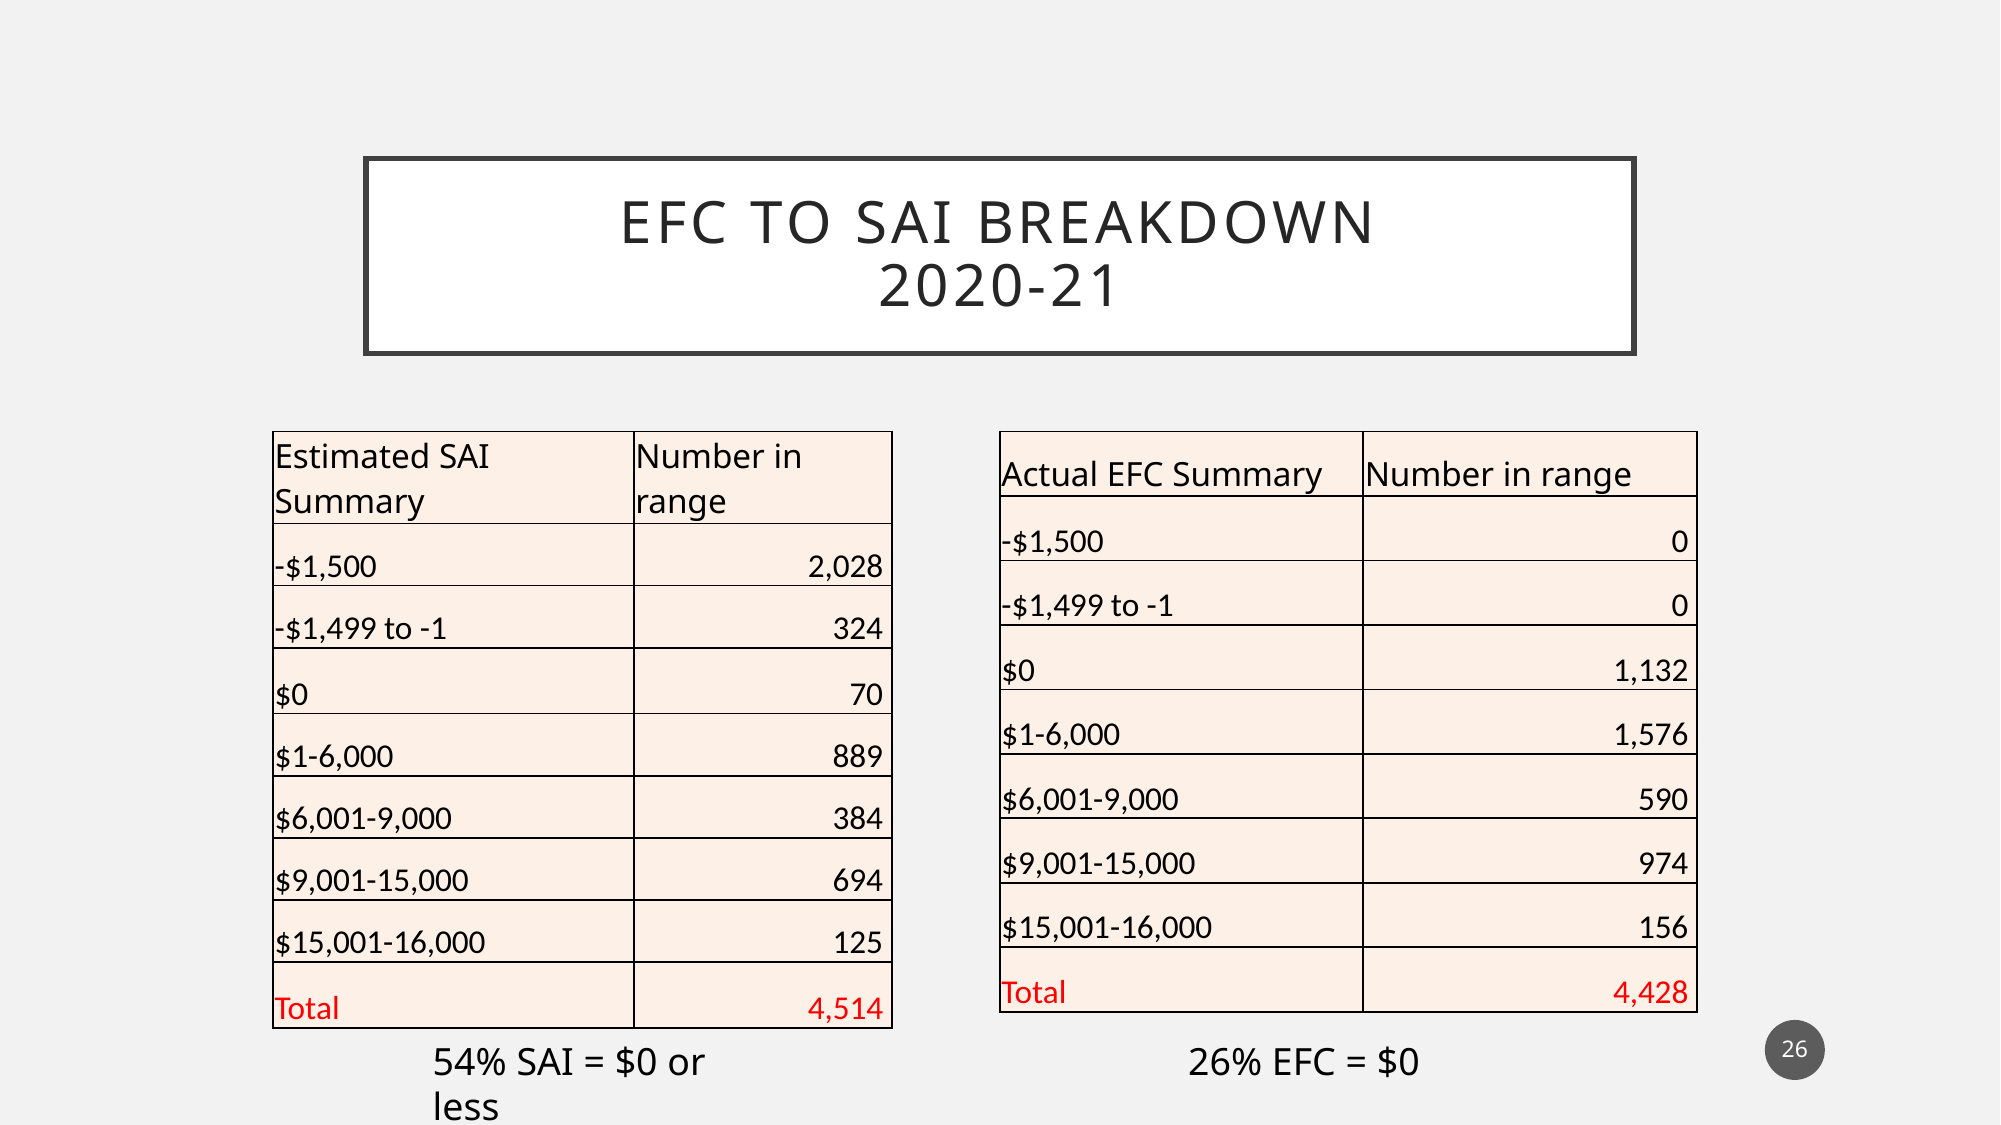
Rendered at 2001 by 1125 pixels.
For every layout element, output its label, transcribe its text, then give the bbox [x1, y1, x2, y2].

table_cell 1,132 [1364, 626, 1696, 689]
table_cell Total [1001, 948, 1362, 1011]
table_cell $1-6,000 [274, 714, 633, 775]
table_cell 0 [1364, 497, 1696, 560]
table_cell 590 [1364, 755, 1696, 817]
table_cell 4,514 [635, 963, 891, 1027]
table_cell 324 [635, 586, 891, 647]
table_cell -$1,500 [274, 524, 633, 585]
table_cell $1-6,000 [1001, 690, 1362, 753]
table_header Actual EFC Summary [1001, 432, 1362, 495]
table_cell $0 [1001, 626, 1362, 689]
table_cell 0 [1364, 561, 1696, 624]
table_cell -$1,499 to -1 [1001, 561, 1362, 624]
slide_number 26 [1764, 1019, 1825, 1080]
table_cell $9,001-15,000 [1001, 819, 1362, 882]
table_cell $6,001-9,000 [274, 777, 633, 837]
table_cell 694 [635, 839, 891, 899]
title Efc to sai BREAKDOWN 2020-21 [363, 156, 1637, 356]
text_box 26% EFC = $0 [1173, 1030, 1512, 1091]
table_cell 4,428 [1364, 948, 1696, 1011]
table_cell $15,001-16,000 [274, 901, 633, 961]
table_cell 125 [635, 901, 891, 961]
table_header Estimated SAI Summary [274, 432, 633, 523]
table_cell 384 [635, 777, 891, 837]
table_cell 156 [1364, 884, 1696, 946]
text_box 54% SAI = $0 or less [417, 1031, 791, 1125]
table_cell -$1,499 to -1 [274, 586, 633, 647]
table_cell $0 [274, 649, 633, 713]
table_header Number in range [635, 432, 891, 523]
table_cell 889 [635, 714, 891, 775]
table_cell -$1,500 [1001, 497, 1362, 560]
table_cell 1,576 [1364, 690, 1696, 753]
table_cell 2,028 [635, 524, 891, 585]
table_cell Total [274, 963, 633, 1027]
table_cell 974 [1364, 819, 1696, 882]
table_cell $6,001-9,000 [1001, 755, 1362, 817]
table_header Number in range [1364, 432, 1696, 495]
table_cell 70 [635, 649, 891, 713]
table_cell $15,001-16,000 [1001, 884, 1362, 946]
table_cell $9,001-15,000 [274, 839, 633, 899]
